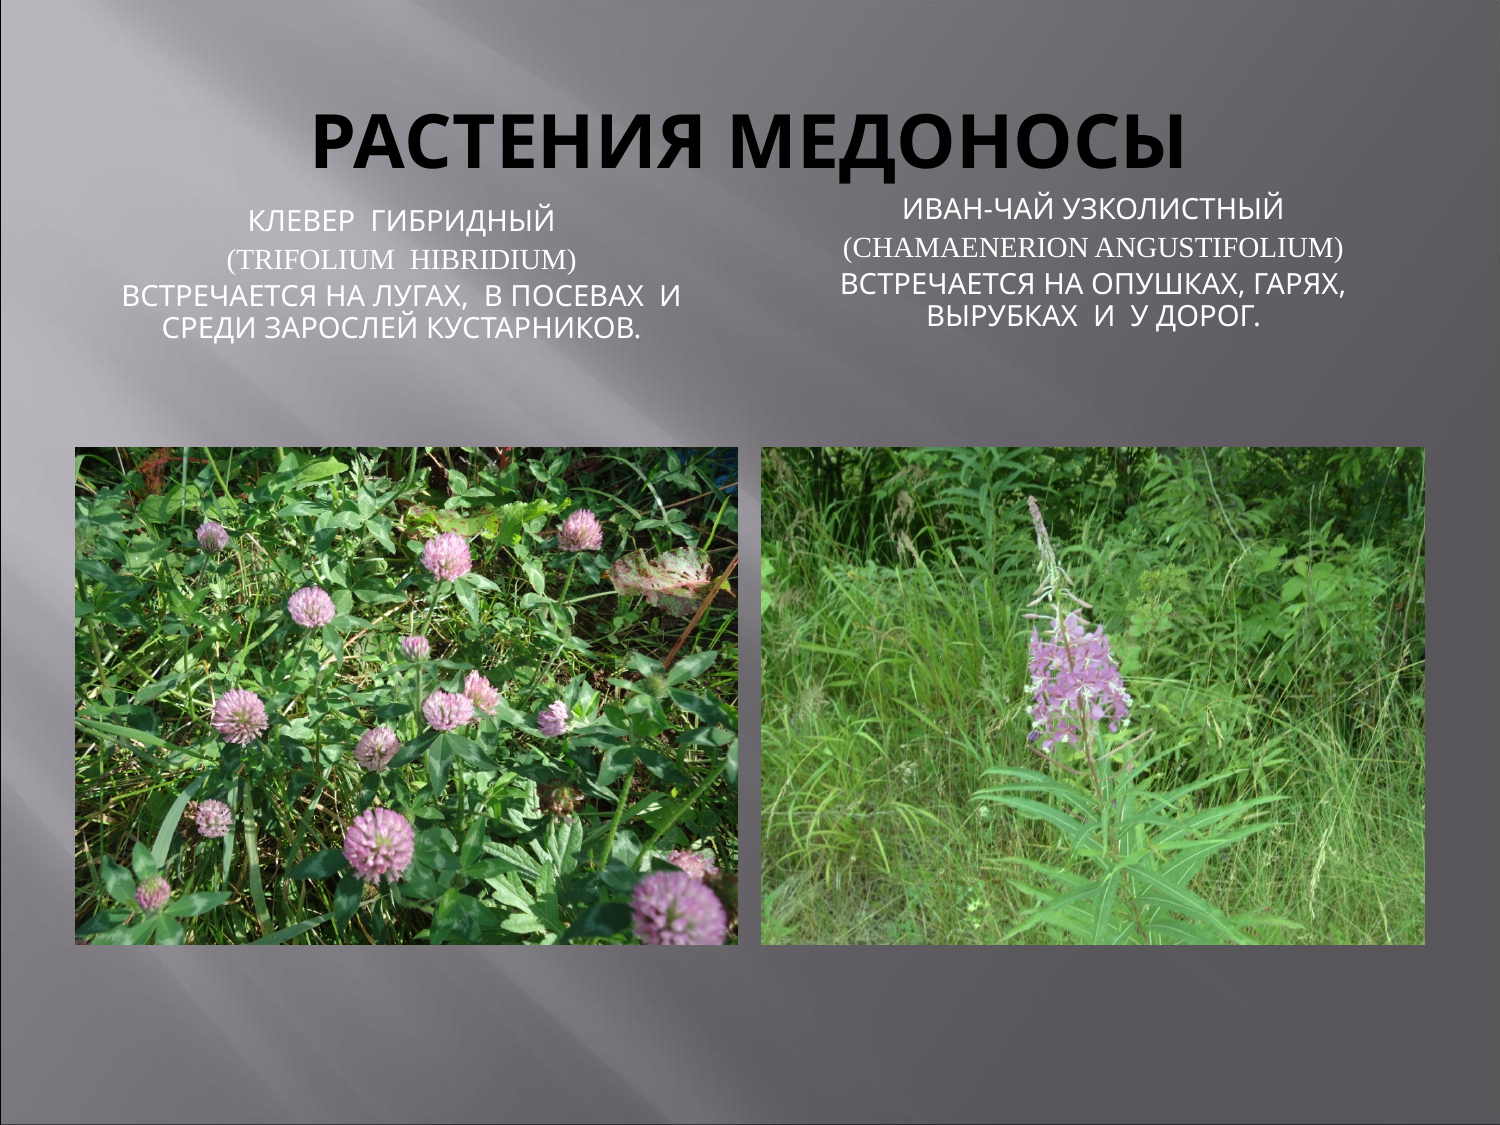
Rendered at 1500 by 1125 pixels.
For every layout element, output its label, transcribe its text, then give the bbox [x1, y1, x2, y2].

title РАСТЕНИЯ МЕДОНОСЫ [75, 44, 1425, 233]
list КЛЕВЕР ГИБРИДНЫЙ (TRIFOLIUM HIBRIDIUM) ВСТРЕЧАЕТСЯ НА ЛУГАХ, В ПОСЕВАХ И СРЕДИ ЗАРОСЛЕЙ КУСТАРНИКОВ. [70, 198, 734, 376]
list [74, 447, 738, 945]
list ИВАН-ЧАЙ УЗКОЛИСТНЫЙ (CHAMAENERION ANGUSTIFOLIUM) ВСТРЕЧАЕТСЯ НА ОПУШКАХ, ГАРЯХ, ВЫРУБКАХ И У ДОРОГ. [761, 175, 1426, 352]
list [761, 447, 1426, 945]
picture [0, 0, 1500, 1125]
